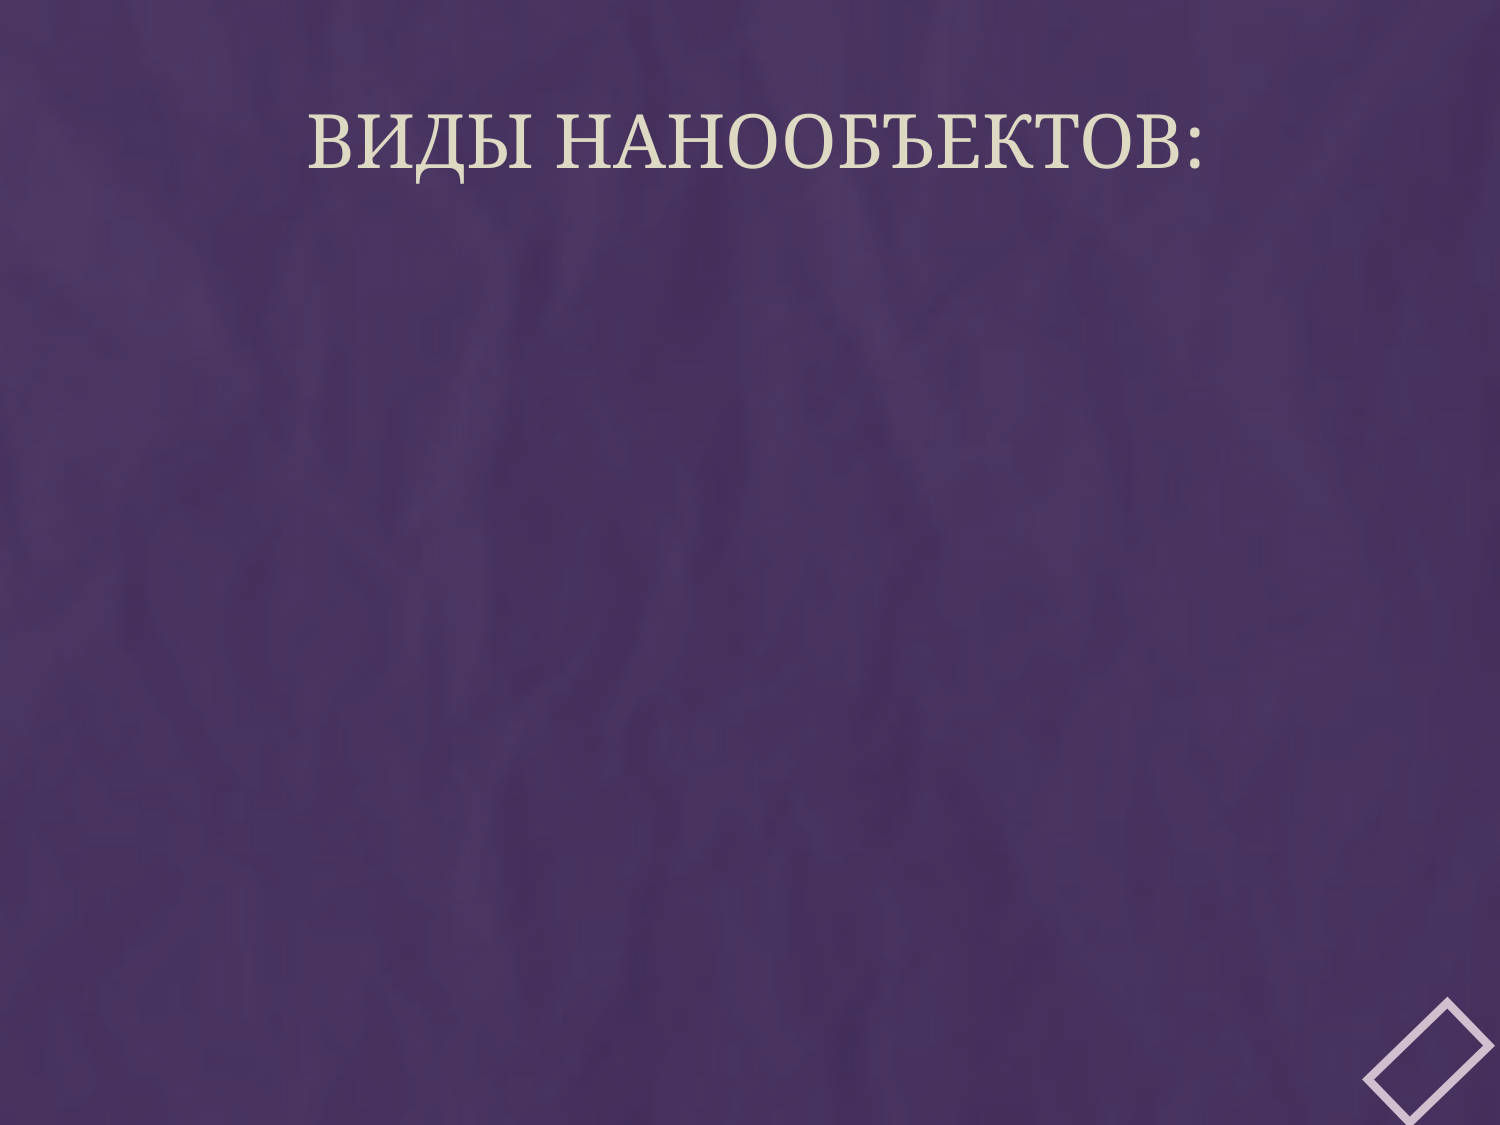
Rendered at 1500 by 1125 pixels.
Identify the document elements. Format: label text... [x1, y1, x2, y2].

title Виды нанообъектов: [87, 45, 1425, 233]
